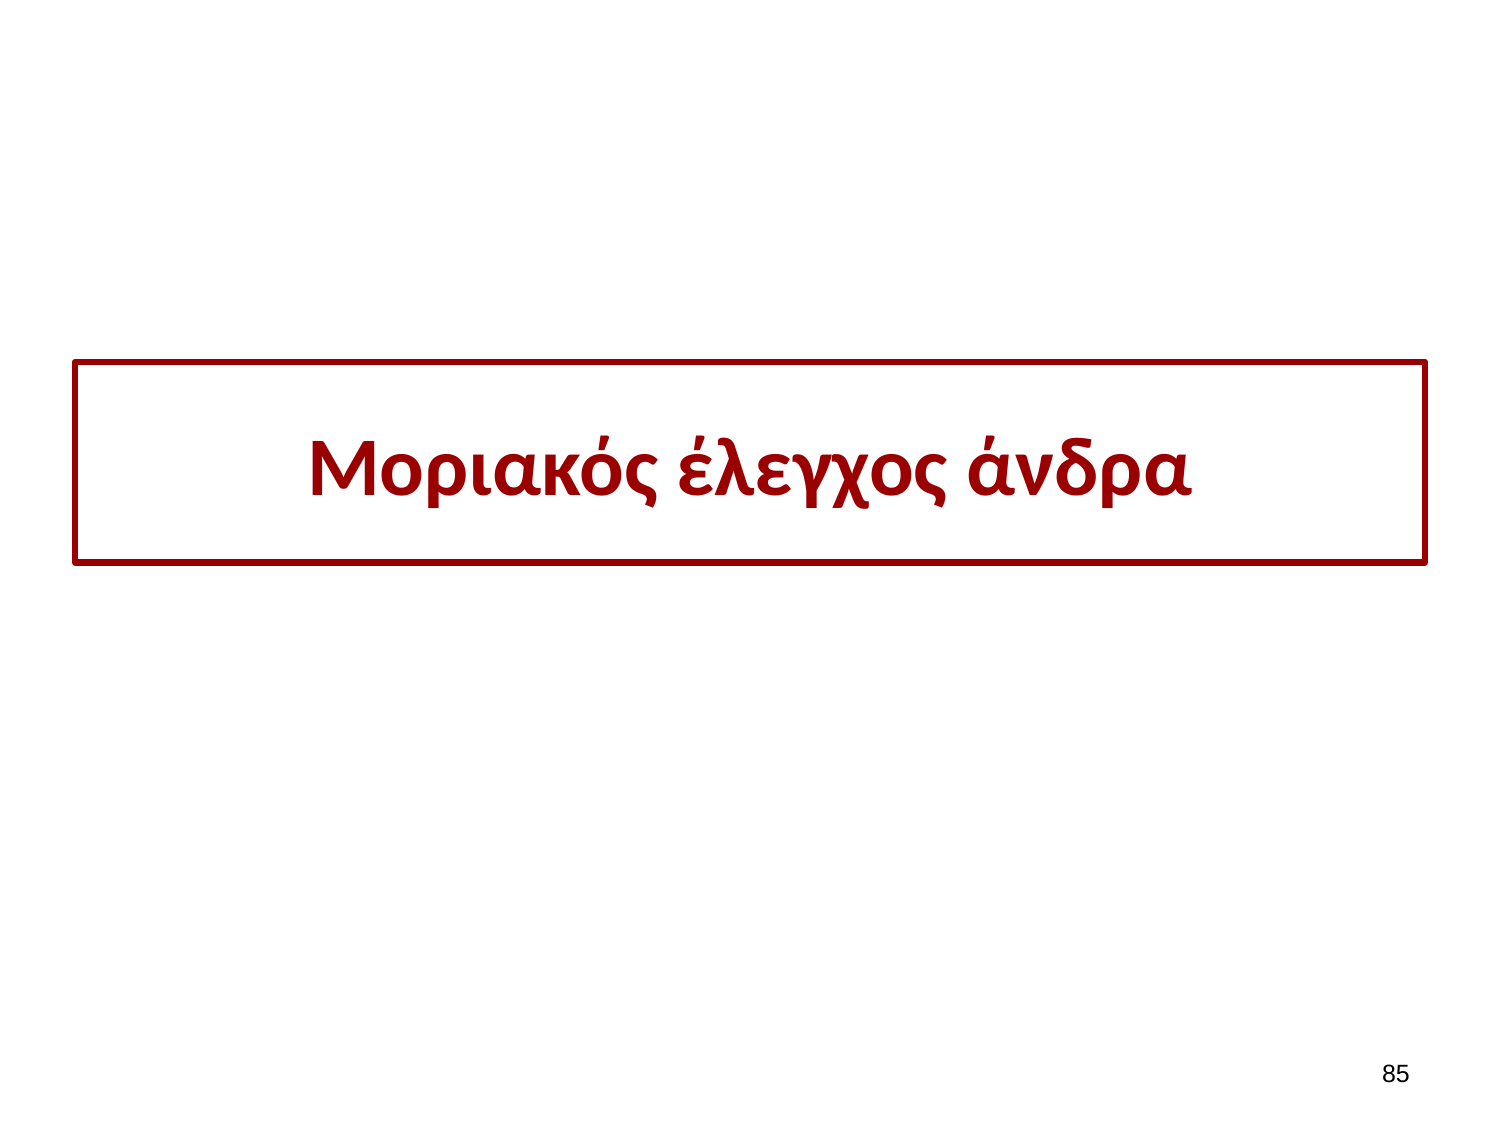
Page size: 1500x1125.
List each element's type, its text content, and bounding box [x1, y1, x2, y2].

slide_number 84 [1074, 1042, 1425, 1103]
title Μοριακός έλεγχος άνδρα [75, 361, 1425, 563]
